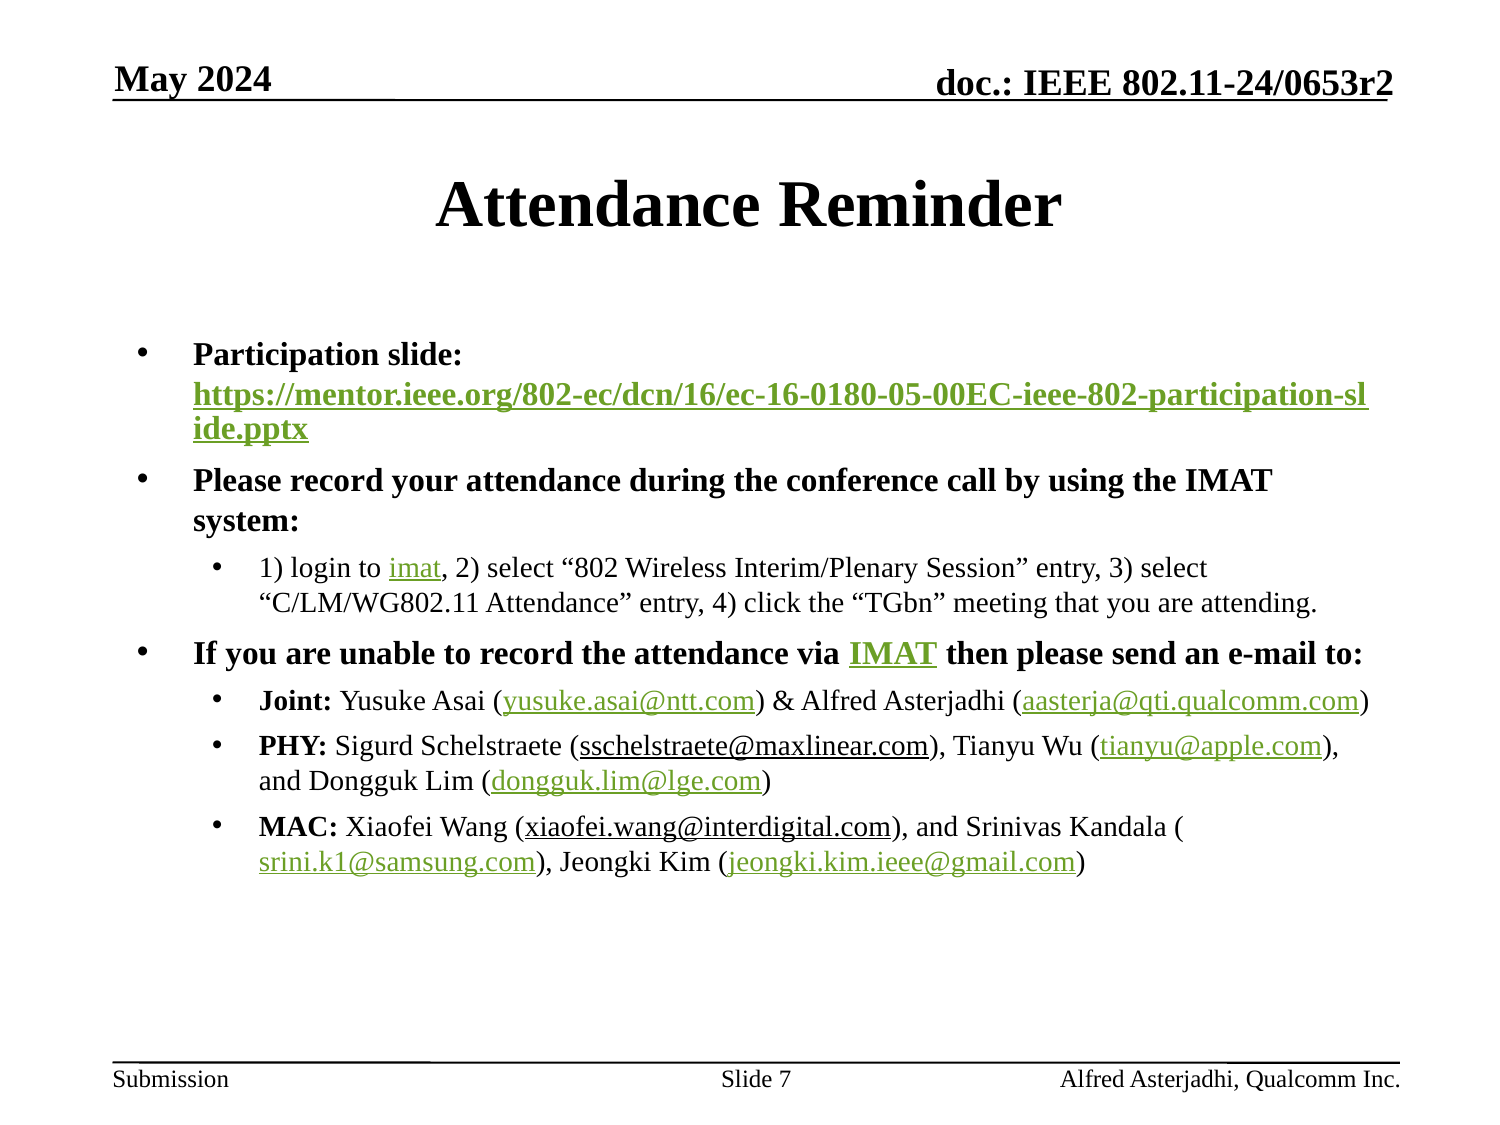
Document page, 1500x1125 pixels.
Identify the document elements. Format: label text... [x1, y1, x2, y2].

footer Alfred Asterjadhi, Qualcomm Inc. [878, 1061, 1402, 1093]
slide_number Slide 7 [712, 1061, 800, 1123]
list Participation slide: https://mentor.ieee.org/802-ec/dcn/16/ec-16-0180-05-00EC-ieee-802-participation-slide.pptx Please record your attendance during the conference call by using the IMAT system: 1) login to imat, 2) select “802 Wireless Interim/Plenary Session” entry, 3) select “C/LM/WG802.11 Attendance” entry, 4) click the “TGbn” meeting that you are attending. If you are unable to record the attendance via IMAT then please send an e-mail to: Joint: Yusuke Asai (yusuke.asai@ntt.com) & Alfred Asterjadhi (aasterja@qti.qualcomm.com) PHY: Sigurd Schelstraete (sschelstraete@maxlinear.com), Tianyu Wu (tianyu@apple.com), and Dongguk Lim (dongguk.lim@lge.com) MAC: Xiaofei Wang (xiaofei.wang@interdigital.com), and Srinivas Kandala (srini.k1@samsung.com), Jeongki Kim (jeongki.kim.ieee@gmail.com) [112, 324, 1388, 1063]
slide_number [114, 54, 423, 100]
title Attendance Reminder [112, 112, 1388, 288]
